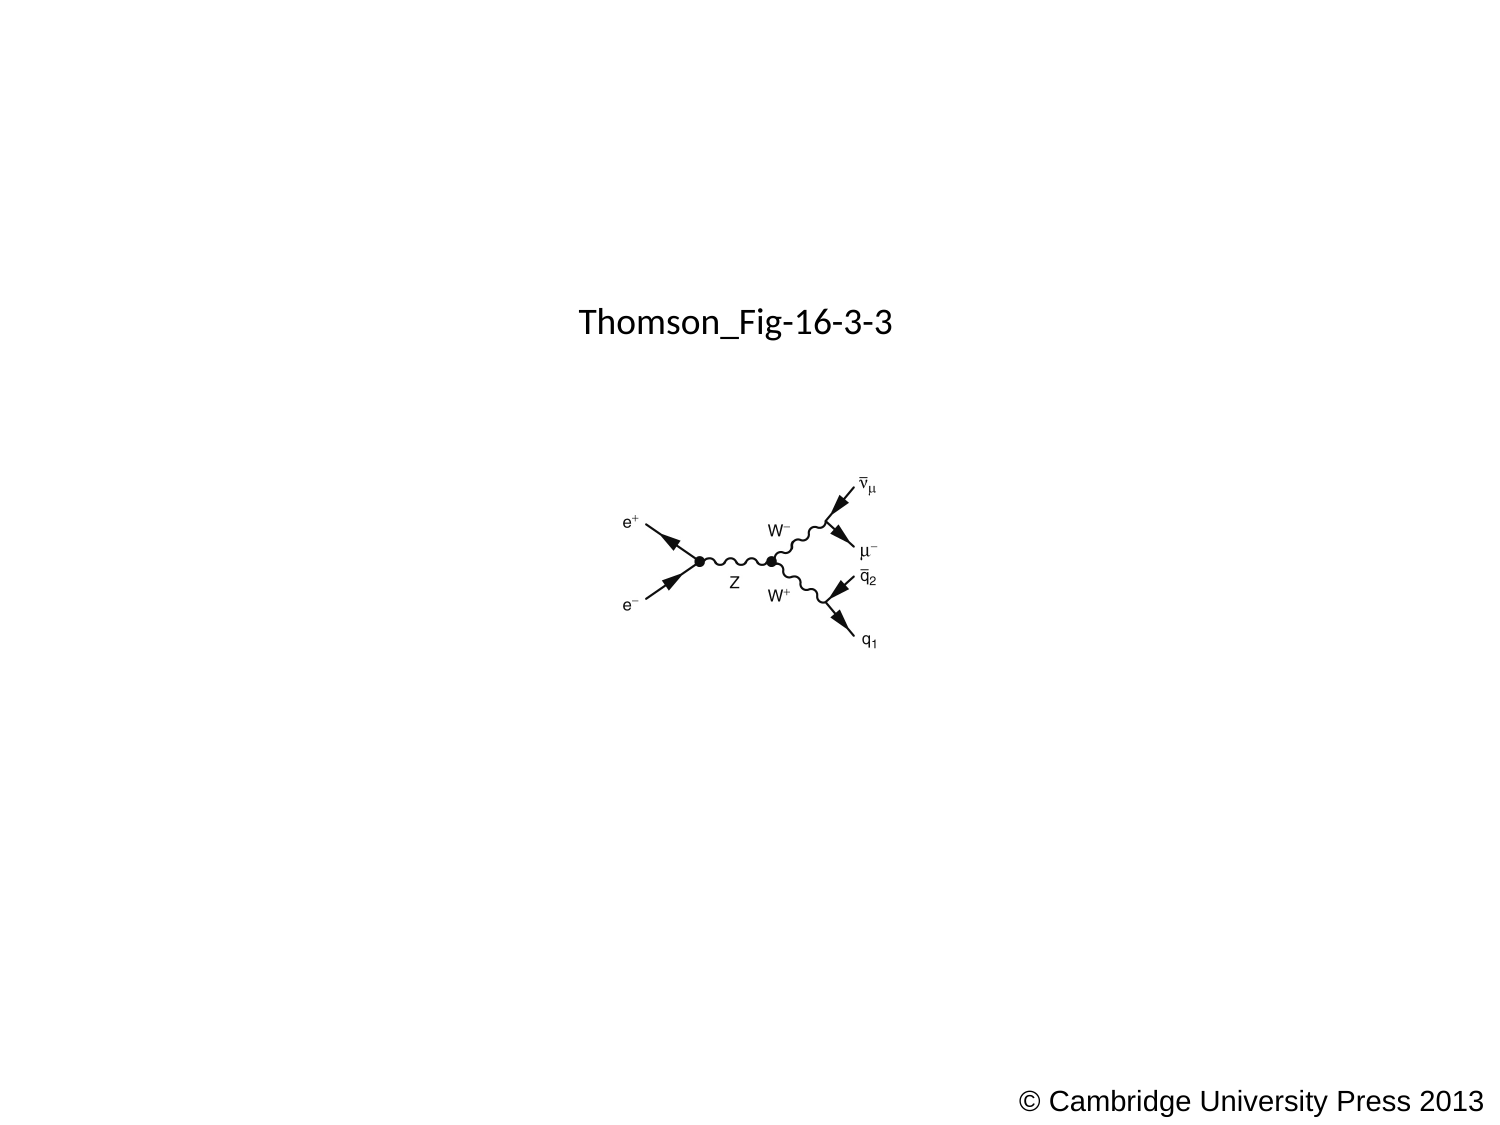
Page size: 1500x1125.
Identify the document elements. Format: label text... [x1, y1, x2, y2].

text_box © Cambridge University Press 2013 [915, 1074, 1500, 1125]
picture [622, 472, 878, 653]
text_box Thomson_Fig-16-3-3 [563, 289, 909, 350]
